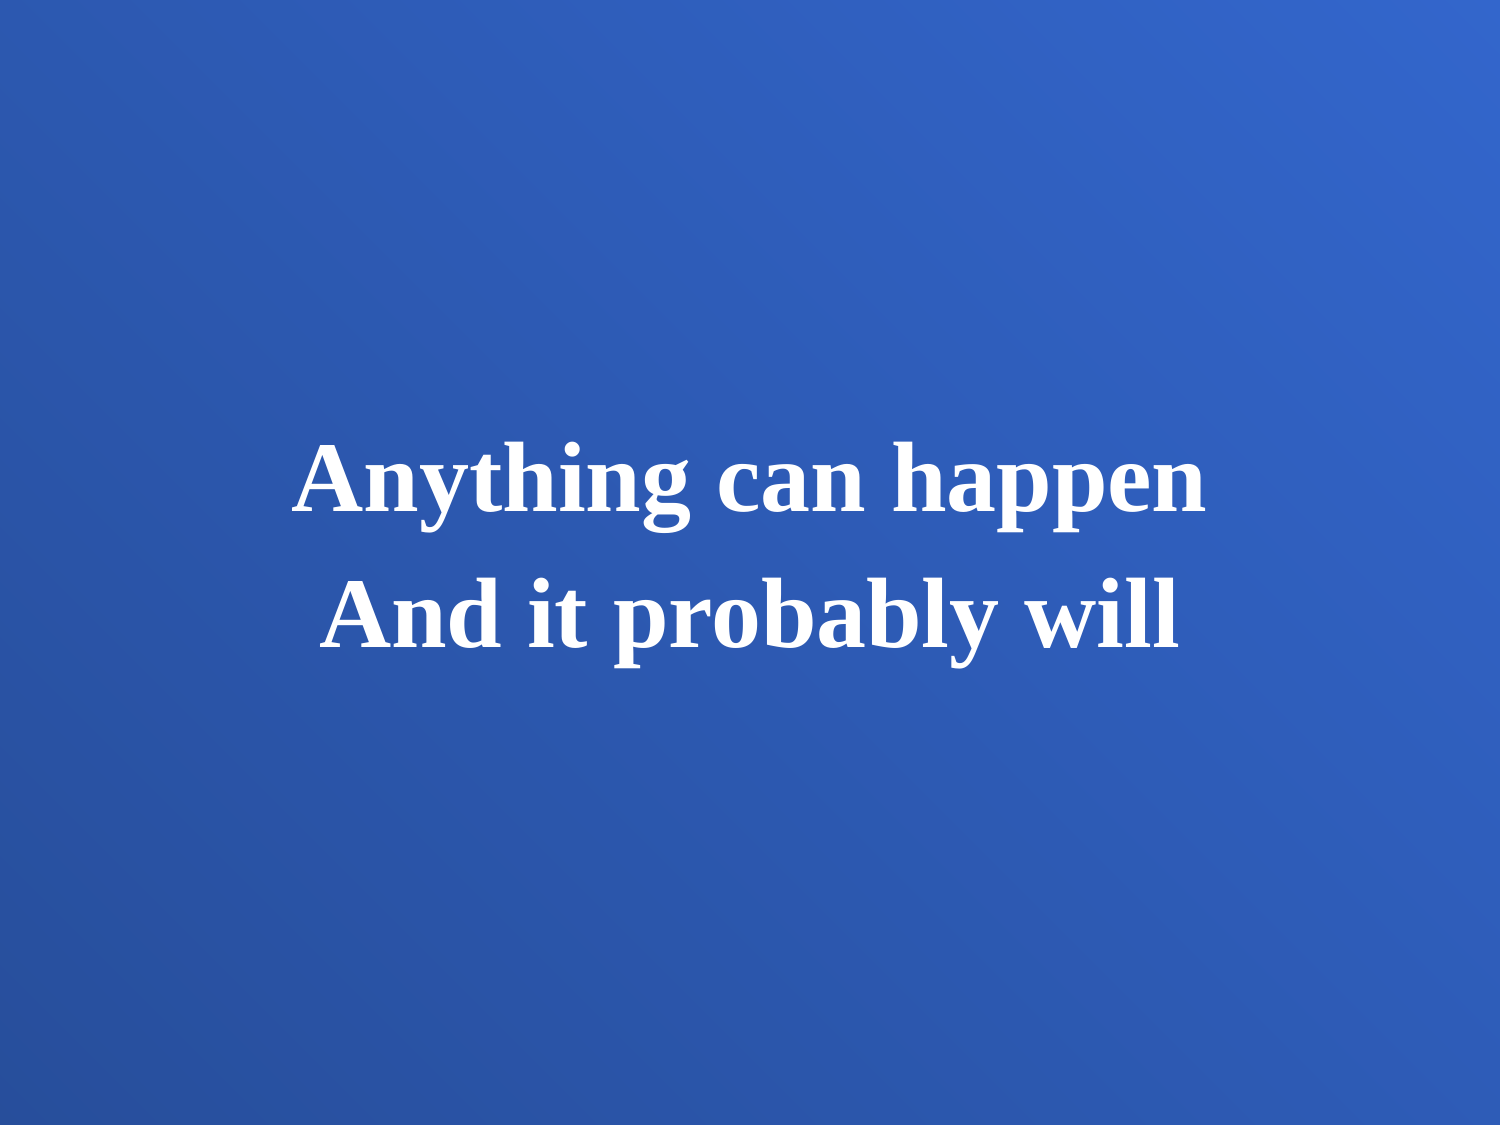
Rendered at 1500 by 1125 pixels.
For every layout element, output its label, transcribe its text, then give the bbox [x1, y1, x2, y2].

text_box And it probably will [0, 540, 1500, 675]
text_box Anything can happen [0, 403, 1500, 539]
